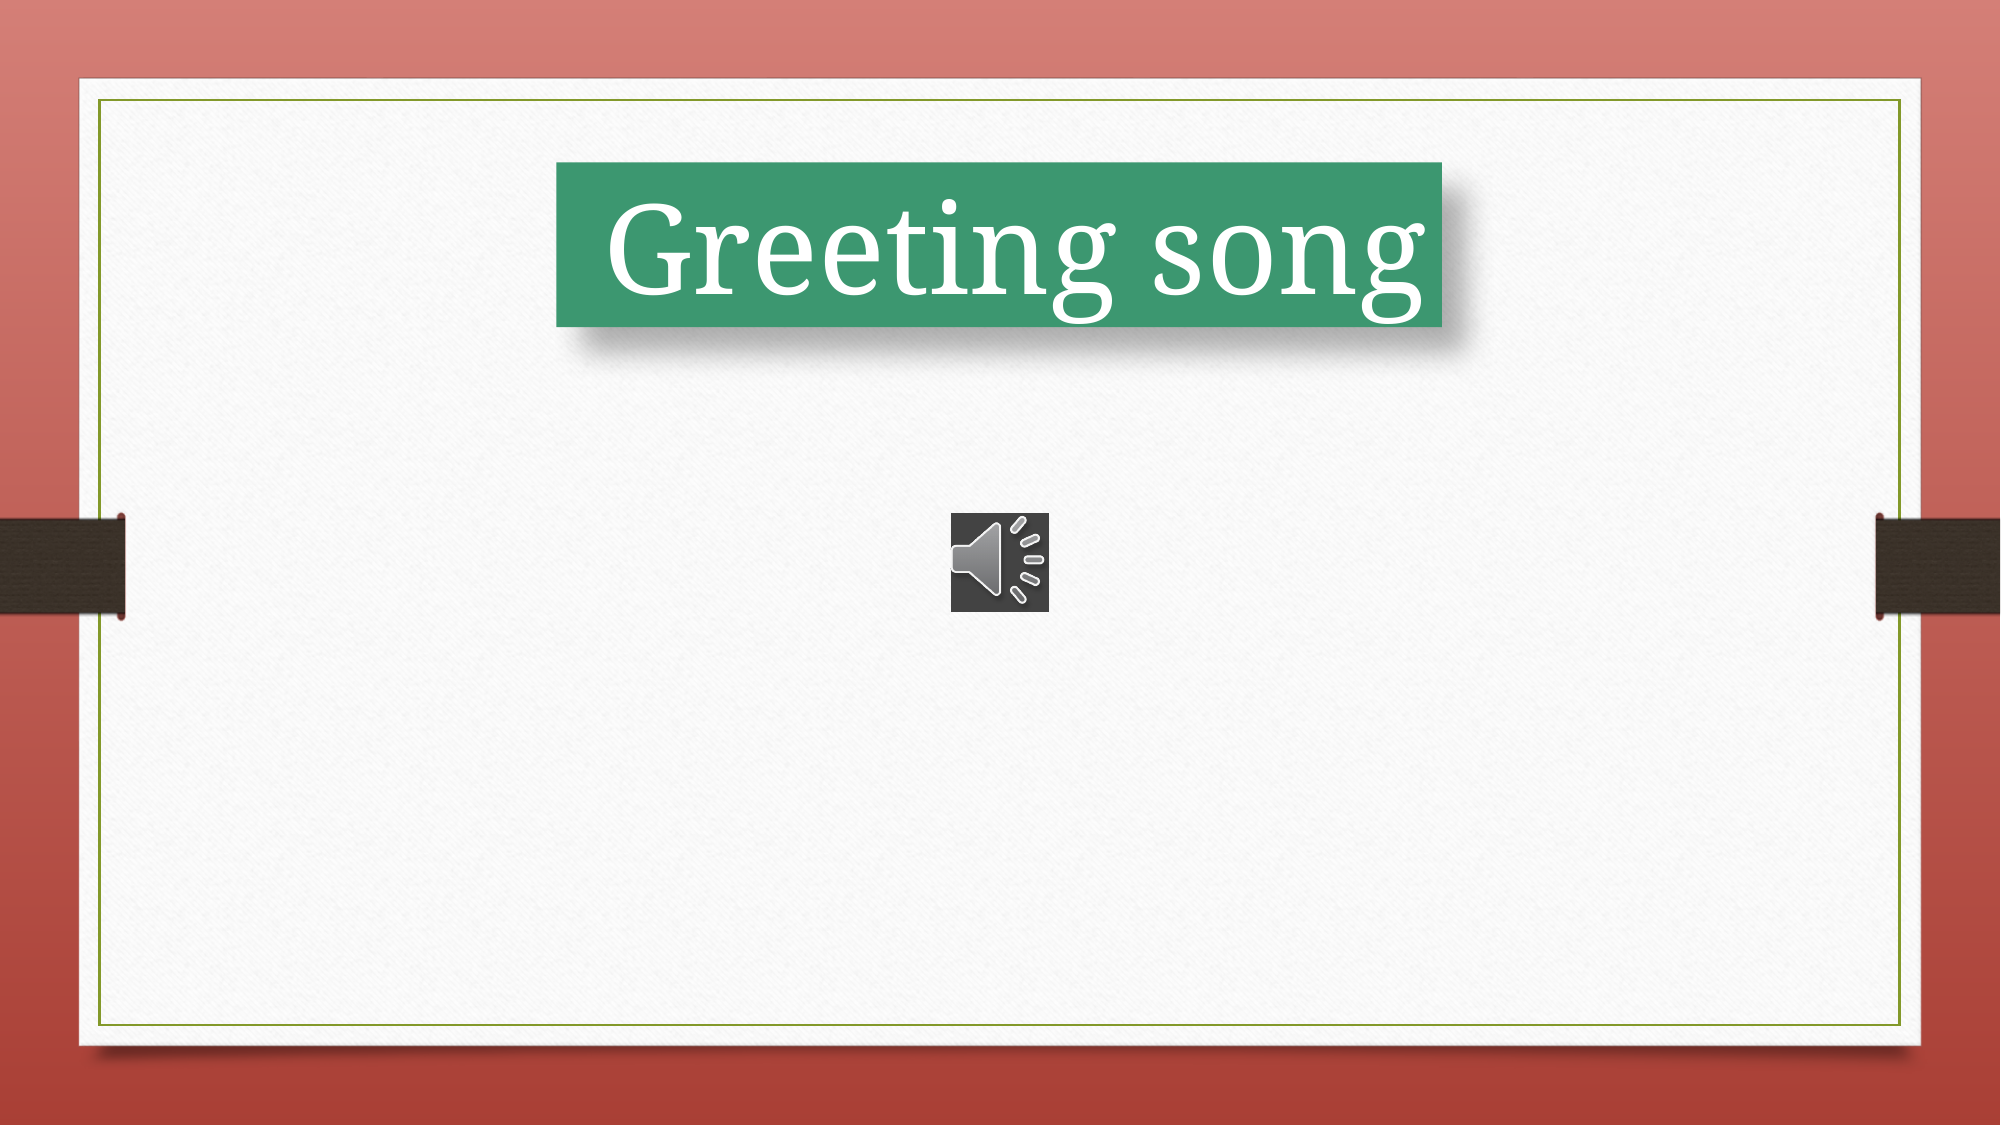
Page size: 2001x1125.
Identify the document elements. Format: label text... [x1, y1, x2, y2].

text_box Greeting song [555, 161, 1443, 328]
picture [0, 0, 2001, 1125]
